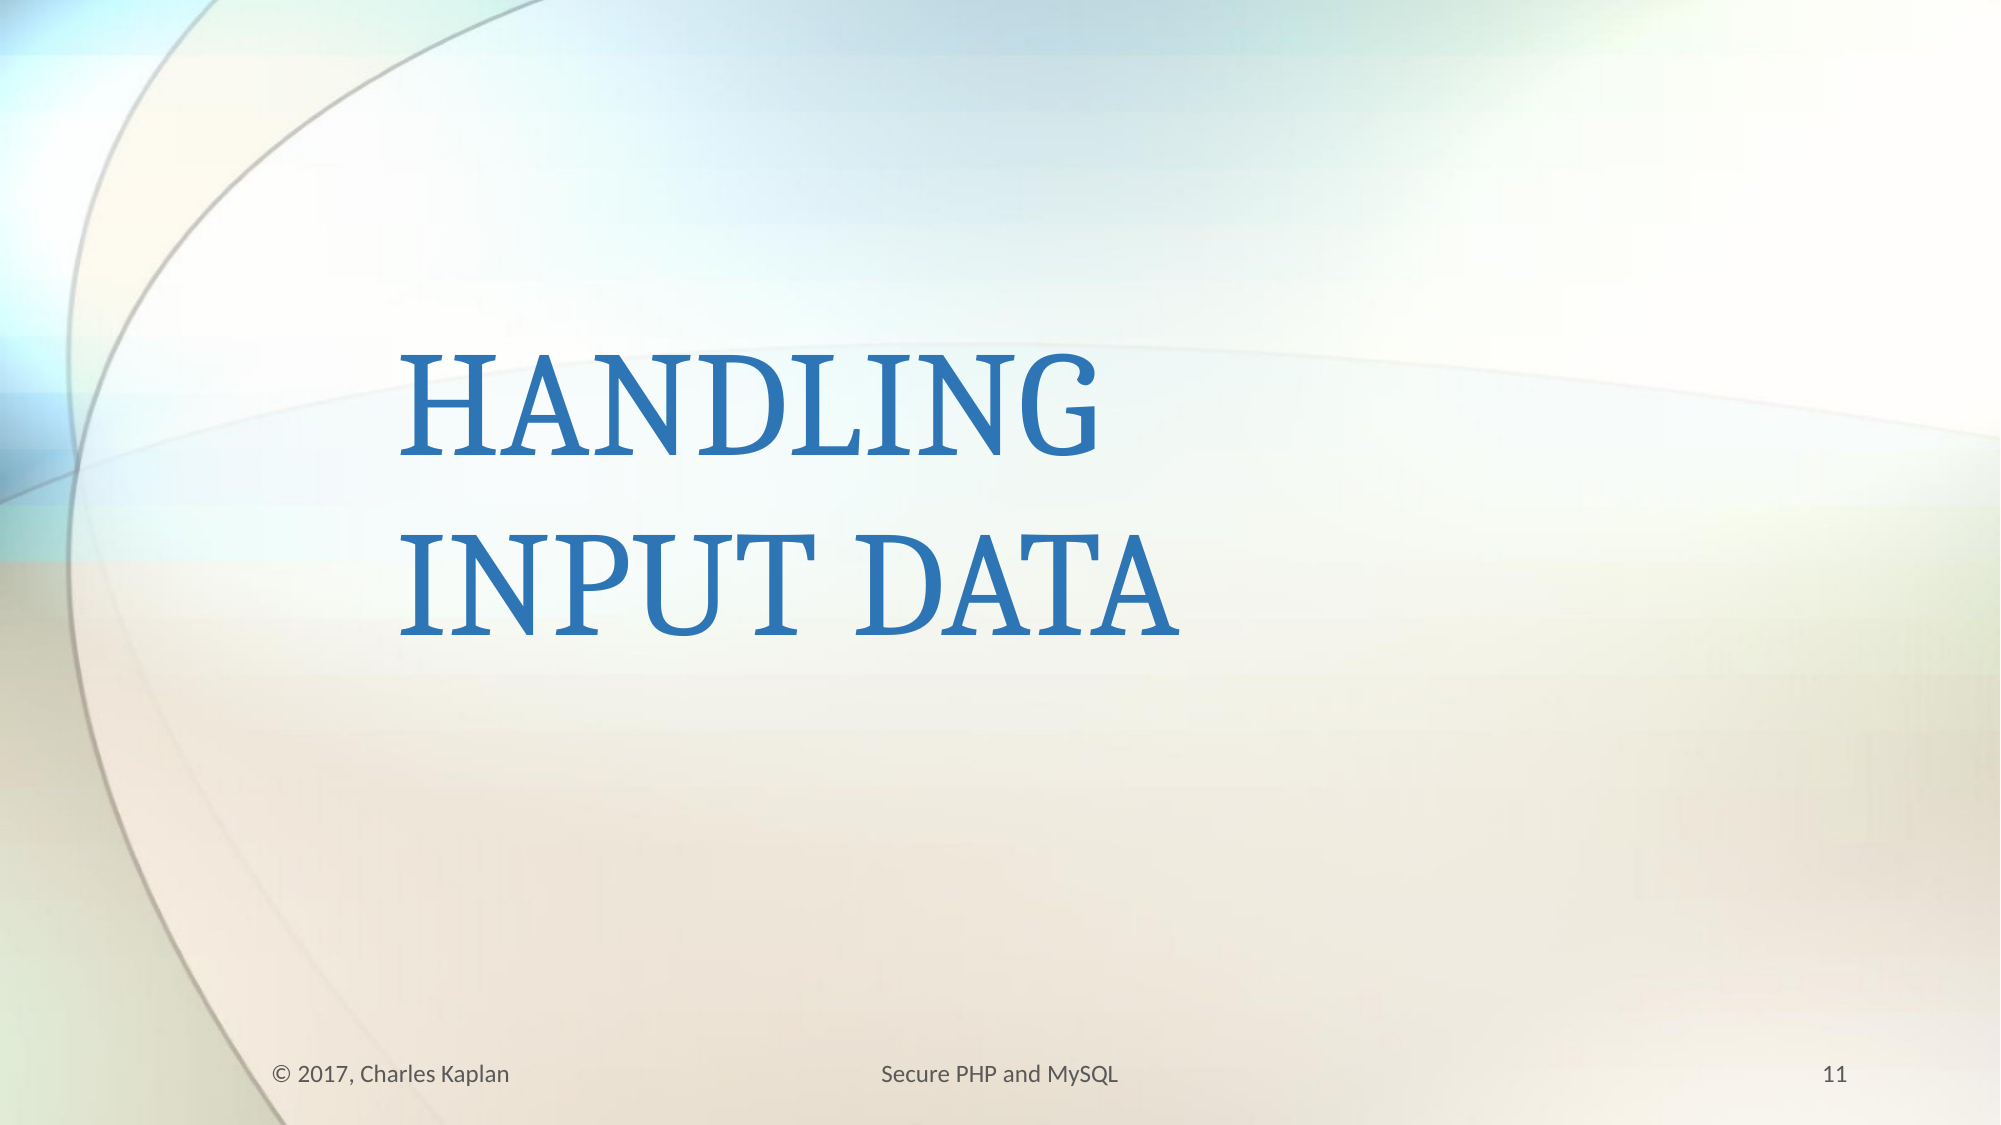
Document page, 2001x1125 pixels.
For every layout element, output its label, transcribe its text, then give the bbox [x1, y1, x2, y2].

footer Secure PHP and MySQL [762, 1042, 1238, 1103]
picture [0, 0, 2001, 1125]
slide_number 11 [1325, 1042, 1863, 1103]
title HANDLING INPUT DATA [381, 59, 1863, 912]
slide_number © 2017, Charles Kaplan [256, 1042, 675, 1103]
